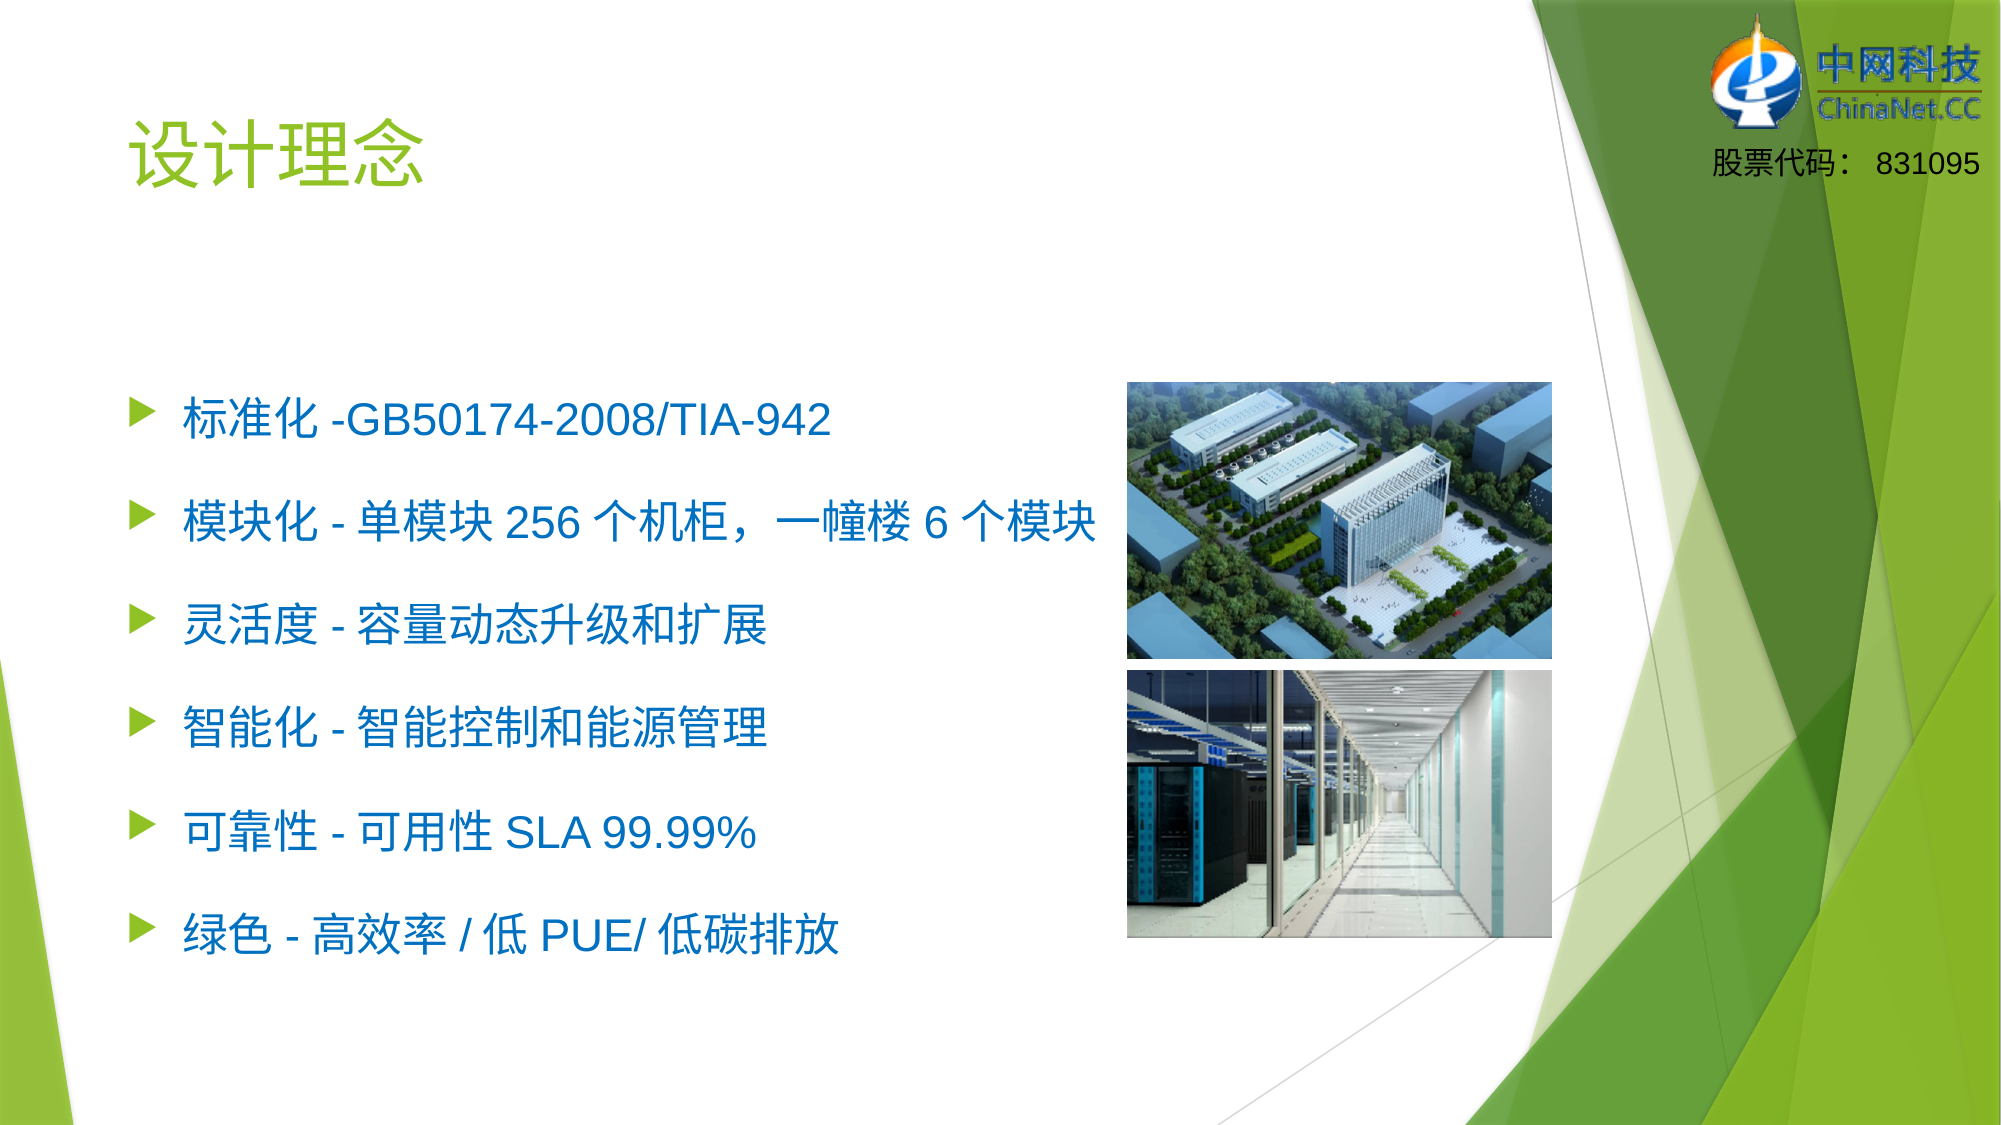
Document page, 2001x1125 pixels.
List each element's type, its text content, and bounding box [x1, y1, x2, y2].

picture [1126, 670, 1553, 938]
picture [1711, 13, 1982, 129]
list 标准化-GB50174-2008/TIA-942 模块化-单模块256个机柜，一幢楼6个模块 灵活度-容量动态升级和扩展 智能化-智能控制和能源管理 可靠性-可用性SLA 99.99% 绿色-高效率/低PUE/低碳排放 [111, 354, 1522, 992]
title 设计理念 [111, 99, 1522, 317]
picture [1126, 382, 1553, 660]
